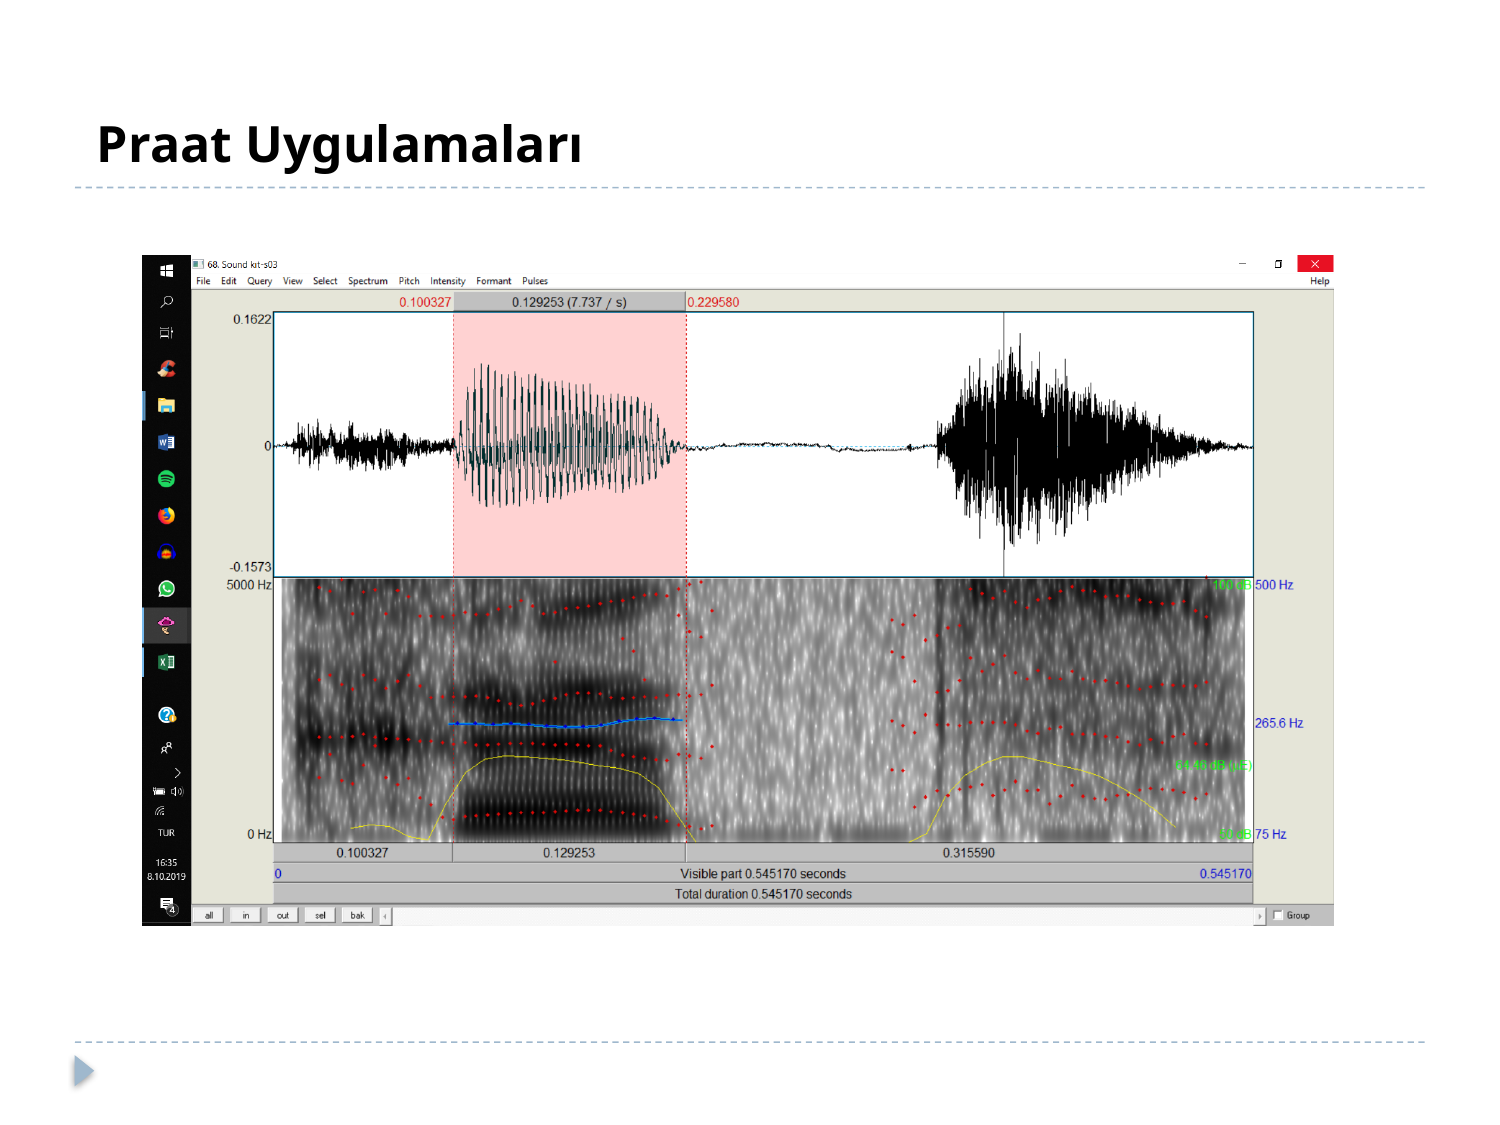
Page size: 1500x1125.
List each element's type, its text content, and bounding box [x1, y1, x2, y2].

text_box Praat Uygulamaları [82, 105, 1395, 181]
picture [142, 255, 1334, 926]
